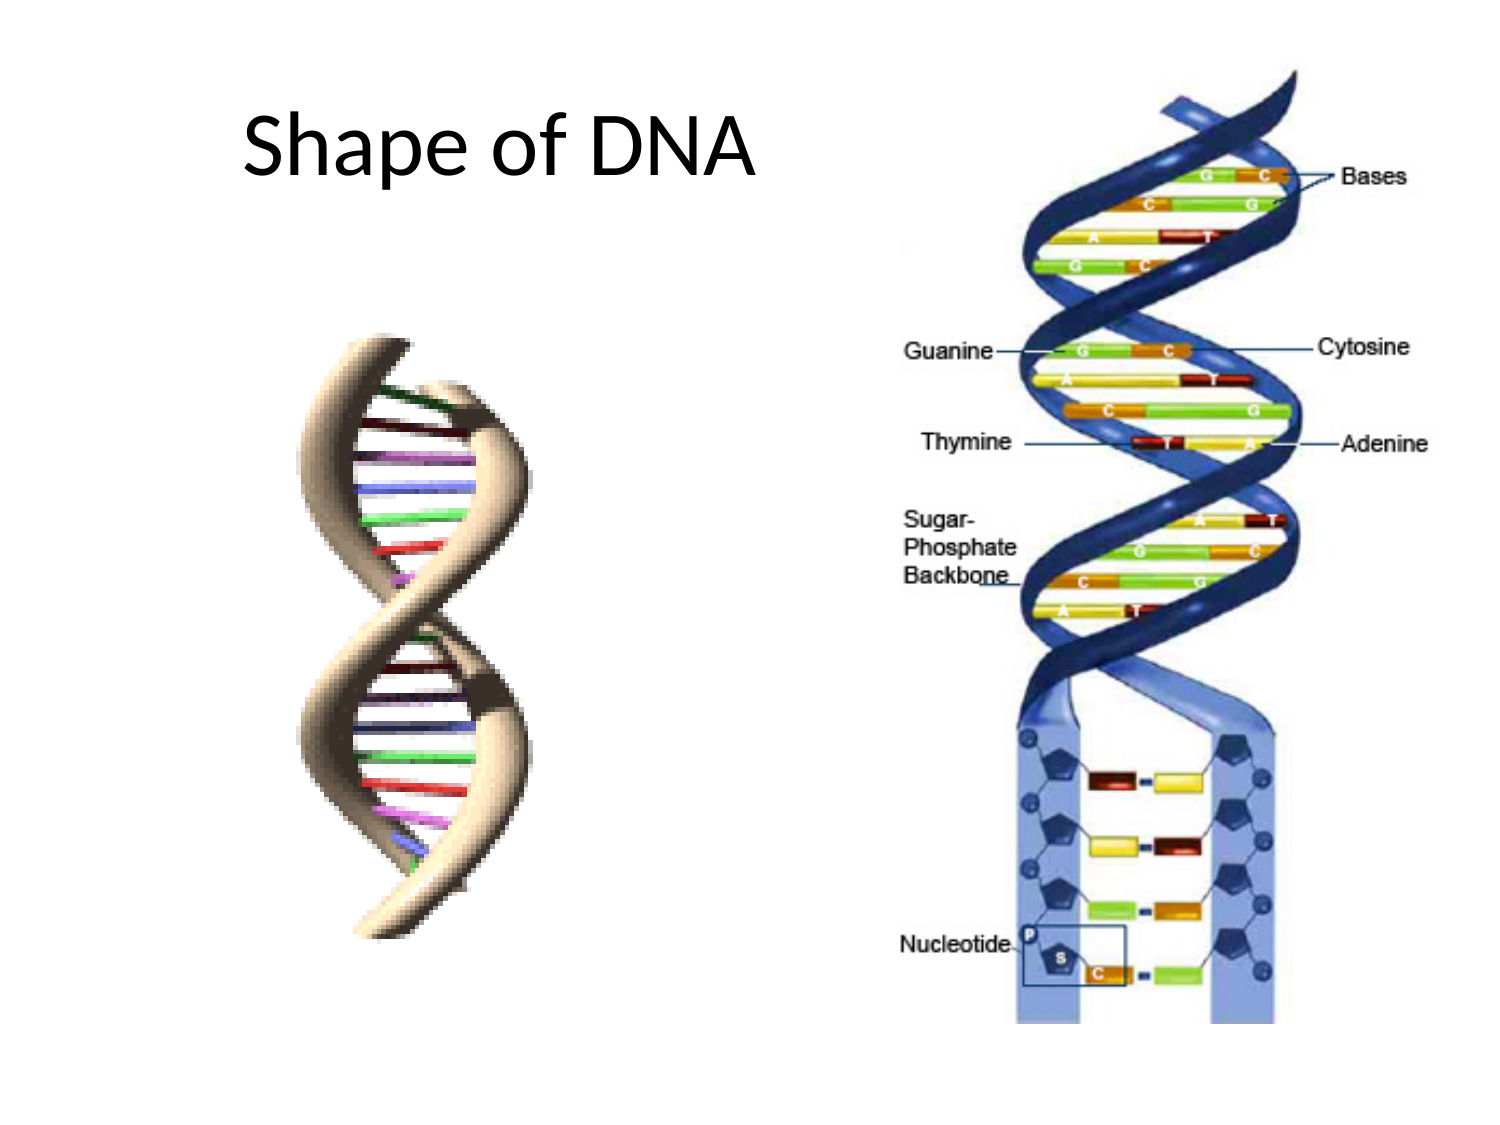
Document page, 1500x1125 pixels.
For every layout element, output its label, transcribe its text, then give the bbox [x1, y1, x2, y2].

title Shape of DNA [75, 45, 925, 233]
picture [899, 62, 1439, 1024]
picture [287, 324, 543, 963]
